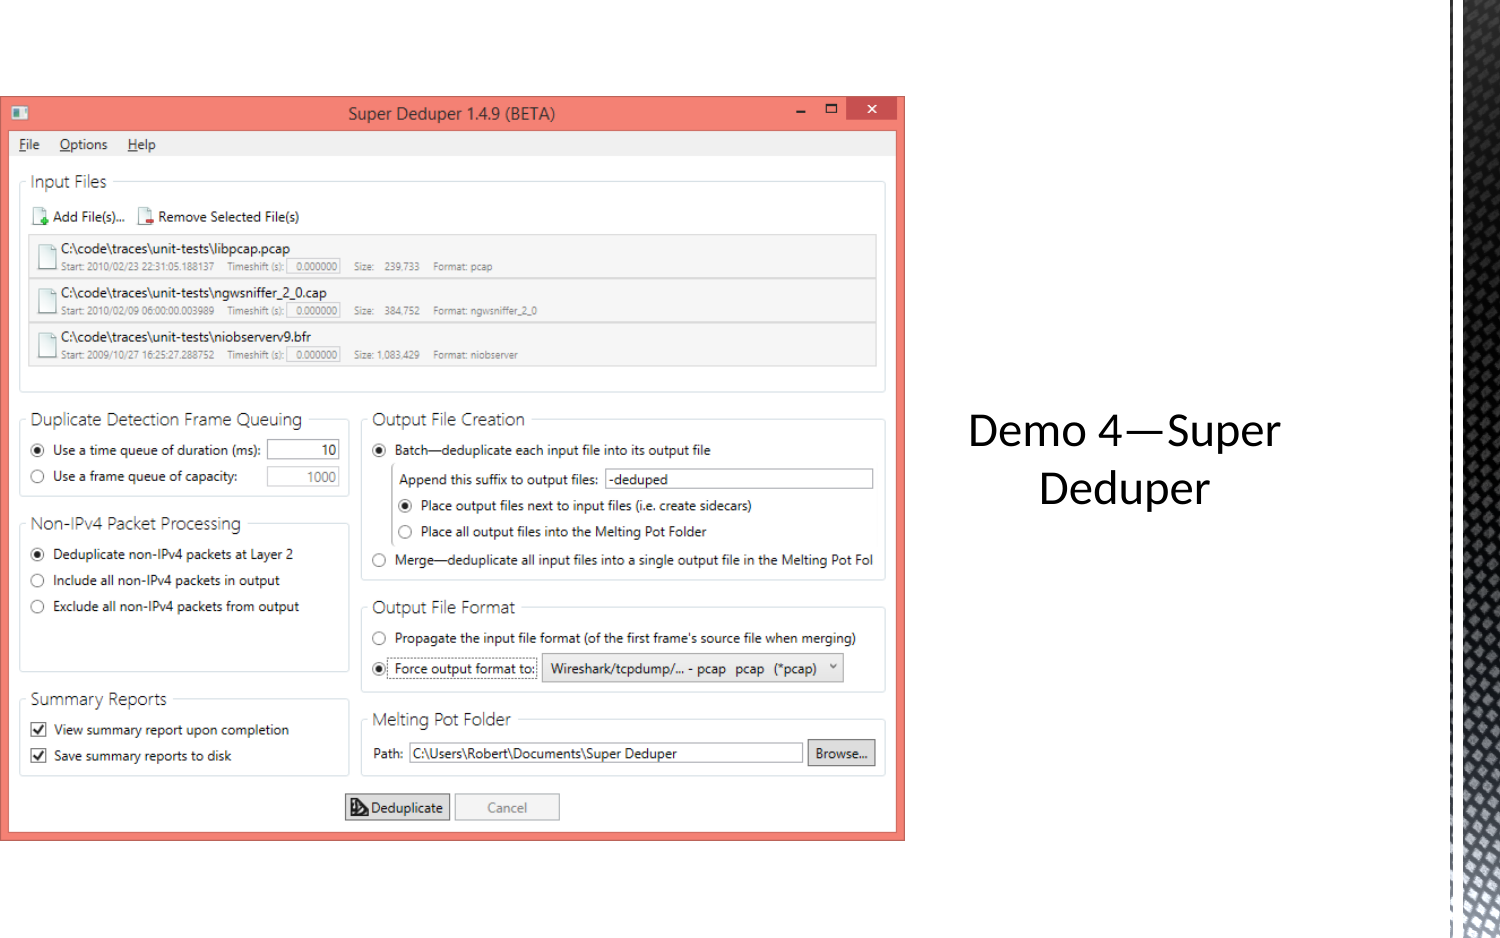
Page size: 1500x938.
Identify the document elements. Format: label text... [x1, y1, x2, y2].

picture [1447, 0, 1500, 938]
picture [0, 96, 905, 841]
title Demo 4—Super Deduper [900, 68, 1350, 844]
